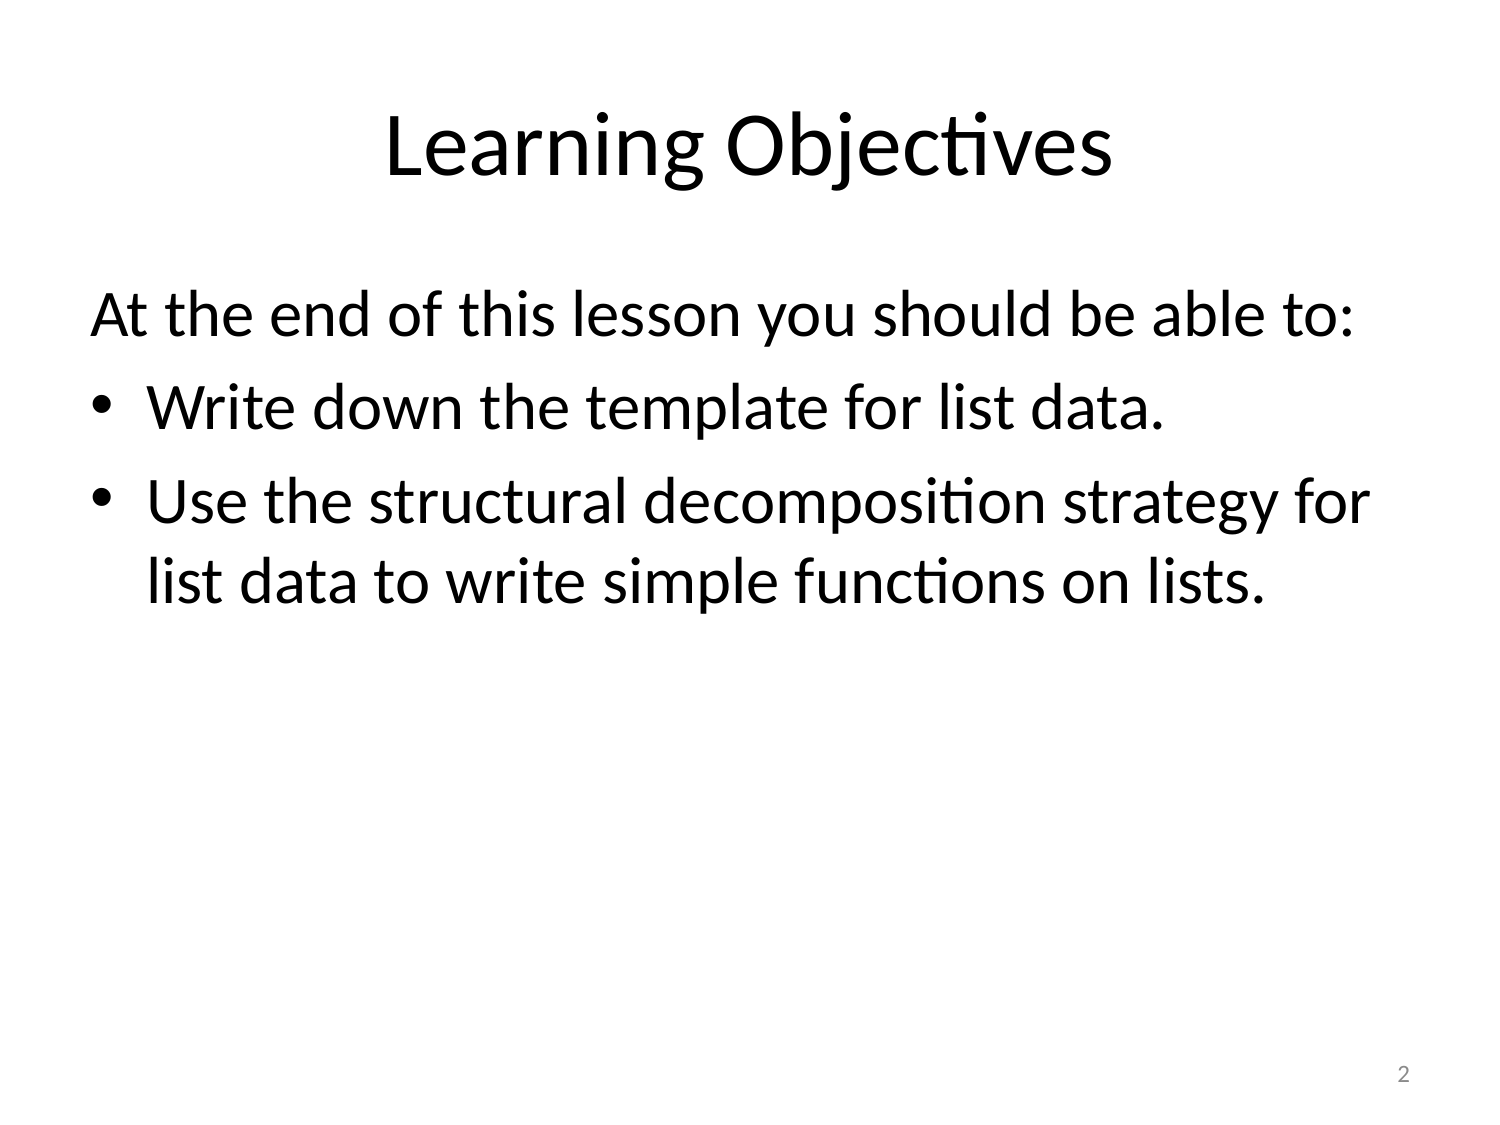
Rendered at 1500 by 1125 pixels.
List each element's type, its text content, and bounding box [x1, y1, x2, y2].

title Learning Objectives [75, 45, 1425, 233]
slide_number 2 [1074, 1042, 1425, 1103]
list At the end of this lesson you should be able to: Write down the template for list data. Use the structural decomposition strategy for list data to write simple functions on lists. [75, 262, 1425, 1005]
